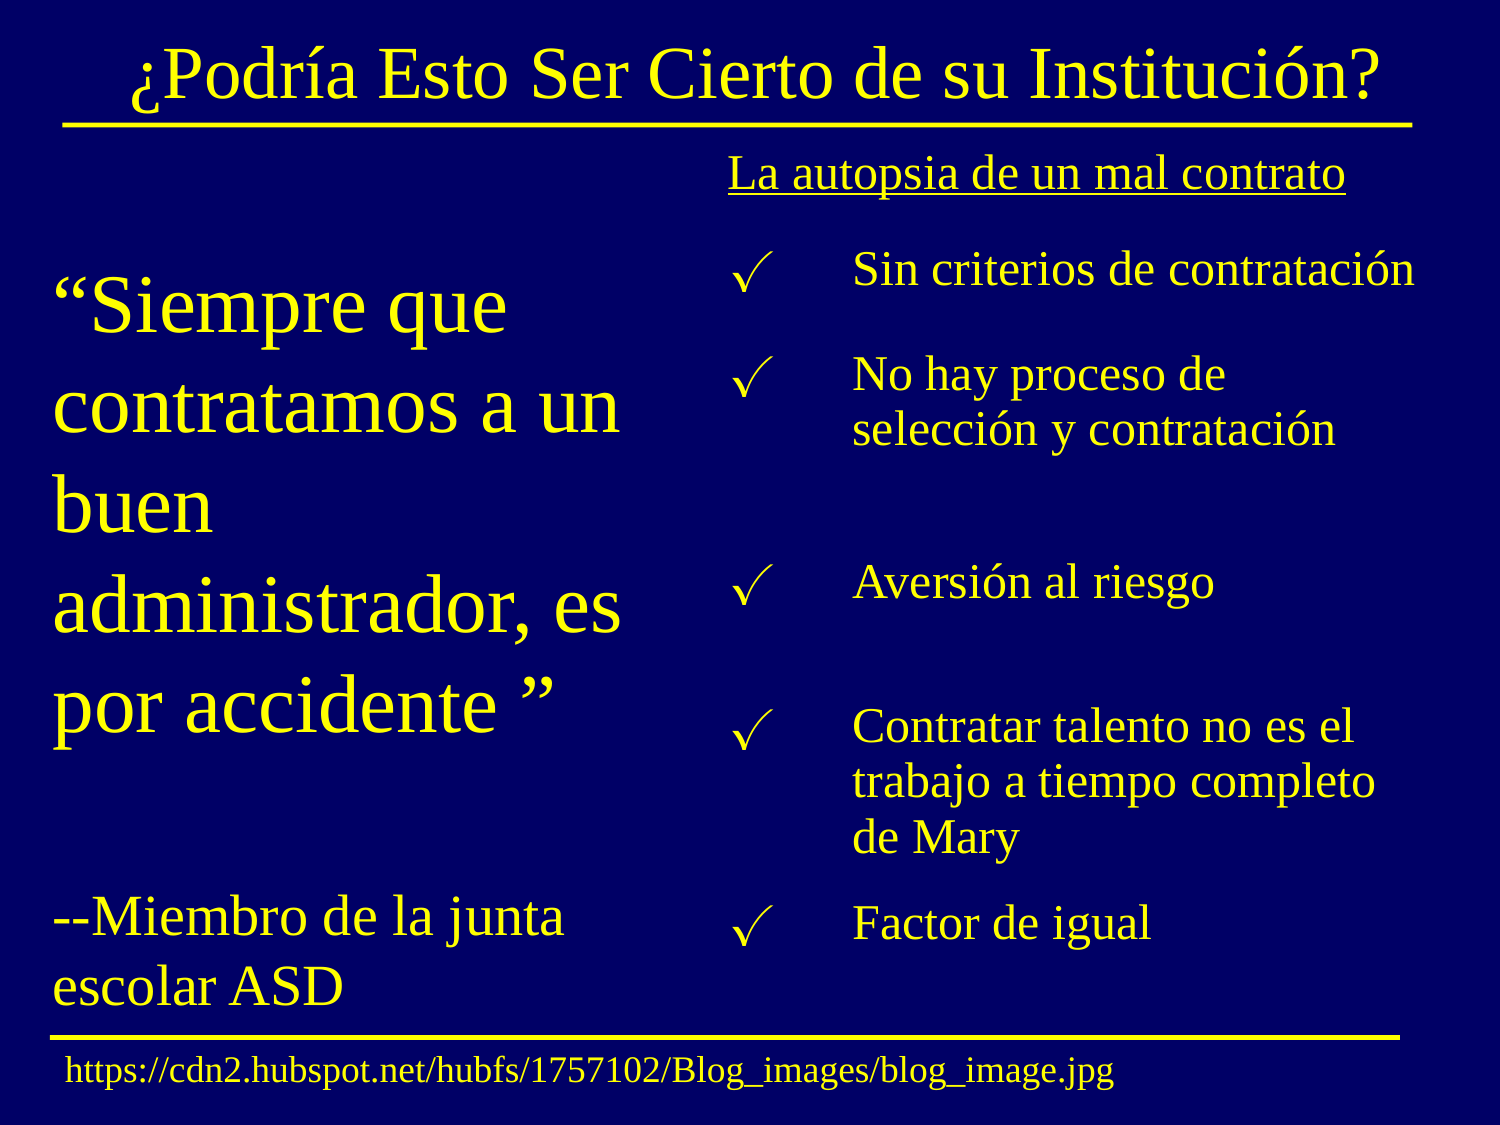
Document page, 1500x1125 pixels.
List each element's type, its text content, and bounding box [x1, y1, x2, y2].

title ¿Podría Esto Ser Cierto de su Institución? [37, 24, 1476, 113]
table_cell Sin criterios de contratación [837, 233, 1437, 338]
text_box https://cdn2.hubspot.net/hubfs/1757102/Blog_images/blog_image.jpg [50, 1037, 1438, 1098]
table_cell ✓ [713, 546, 837, 691]
table_cell ✓ [713, 887, 837, 1032]
table_header La autopsia de un mal contrato [713, 137, 1437, 233]
list “Siempre que contratamos a un buen administrador, es por accidente ” --Miembro de la junta escolar ASD [37, 124, 713, 1038]
table_cell Contratar talento no es el trabajo a tiempo completo de Mary [837, 691, 1437, 887]
table_cell ✓ [713, 691, 837, 887]
table_cell No hay proceso de selección y contratación [837, 338, 1437, 546]
table_cell ✓ [713, 233, 837, 338]
table_cell ✓ [713, 338, 837, 546]
table_cell Factor de igual [837, 887, 1437, 1032]
table_cell Aversión al riesgo [837, 546, 1437, 691]
